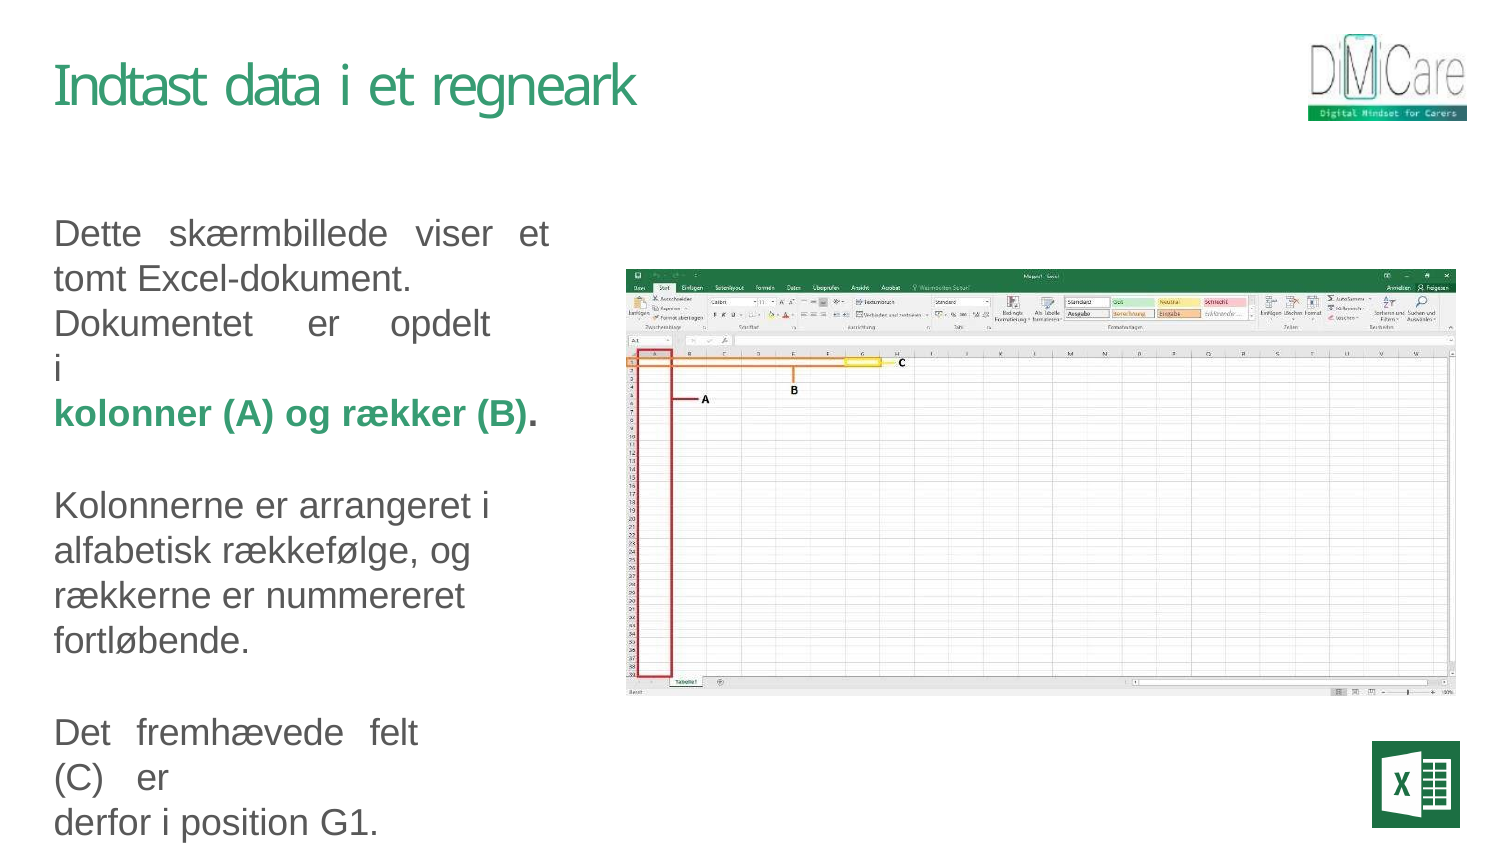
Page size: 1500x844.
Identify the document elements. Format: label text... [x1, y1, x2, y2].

text_box Dette skærmbillede viser et tomt Excel-dokument. Dokumentet er opdelt i kolonner (A) og rækker (B). Kolonnerne er arrangeret i alfabetisk rækkefølge, og rækkerne er nummereret fortløbende. Det fremhævede felt (C) er derfor i position G1. [51, 206, 551, 843]
title Indtast data i et regneark [51, 46, 724, 190]
picture [1371, 740, 1460, 828]
picture [1308, 33, 1468, 121]
picture [626, 269, 1456, 696]
